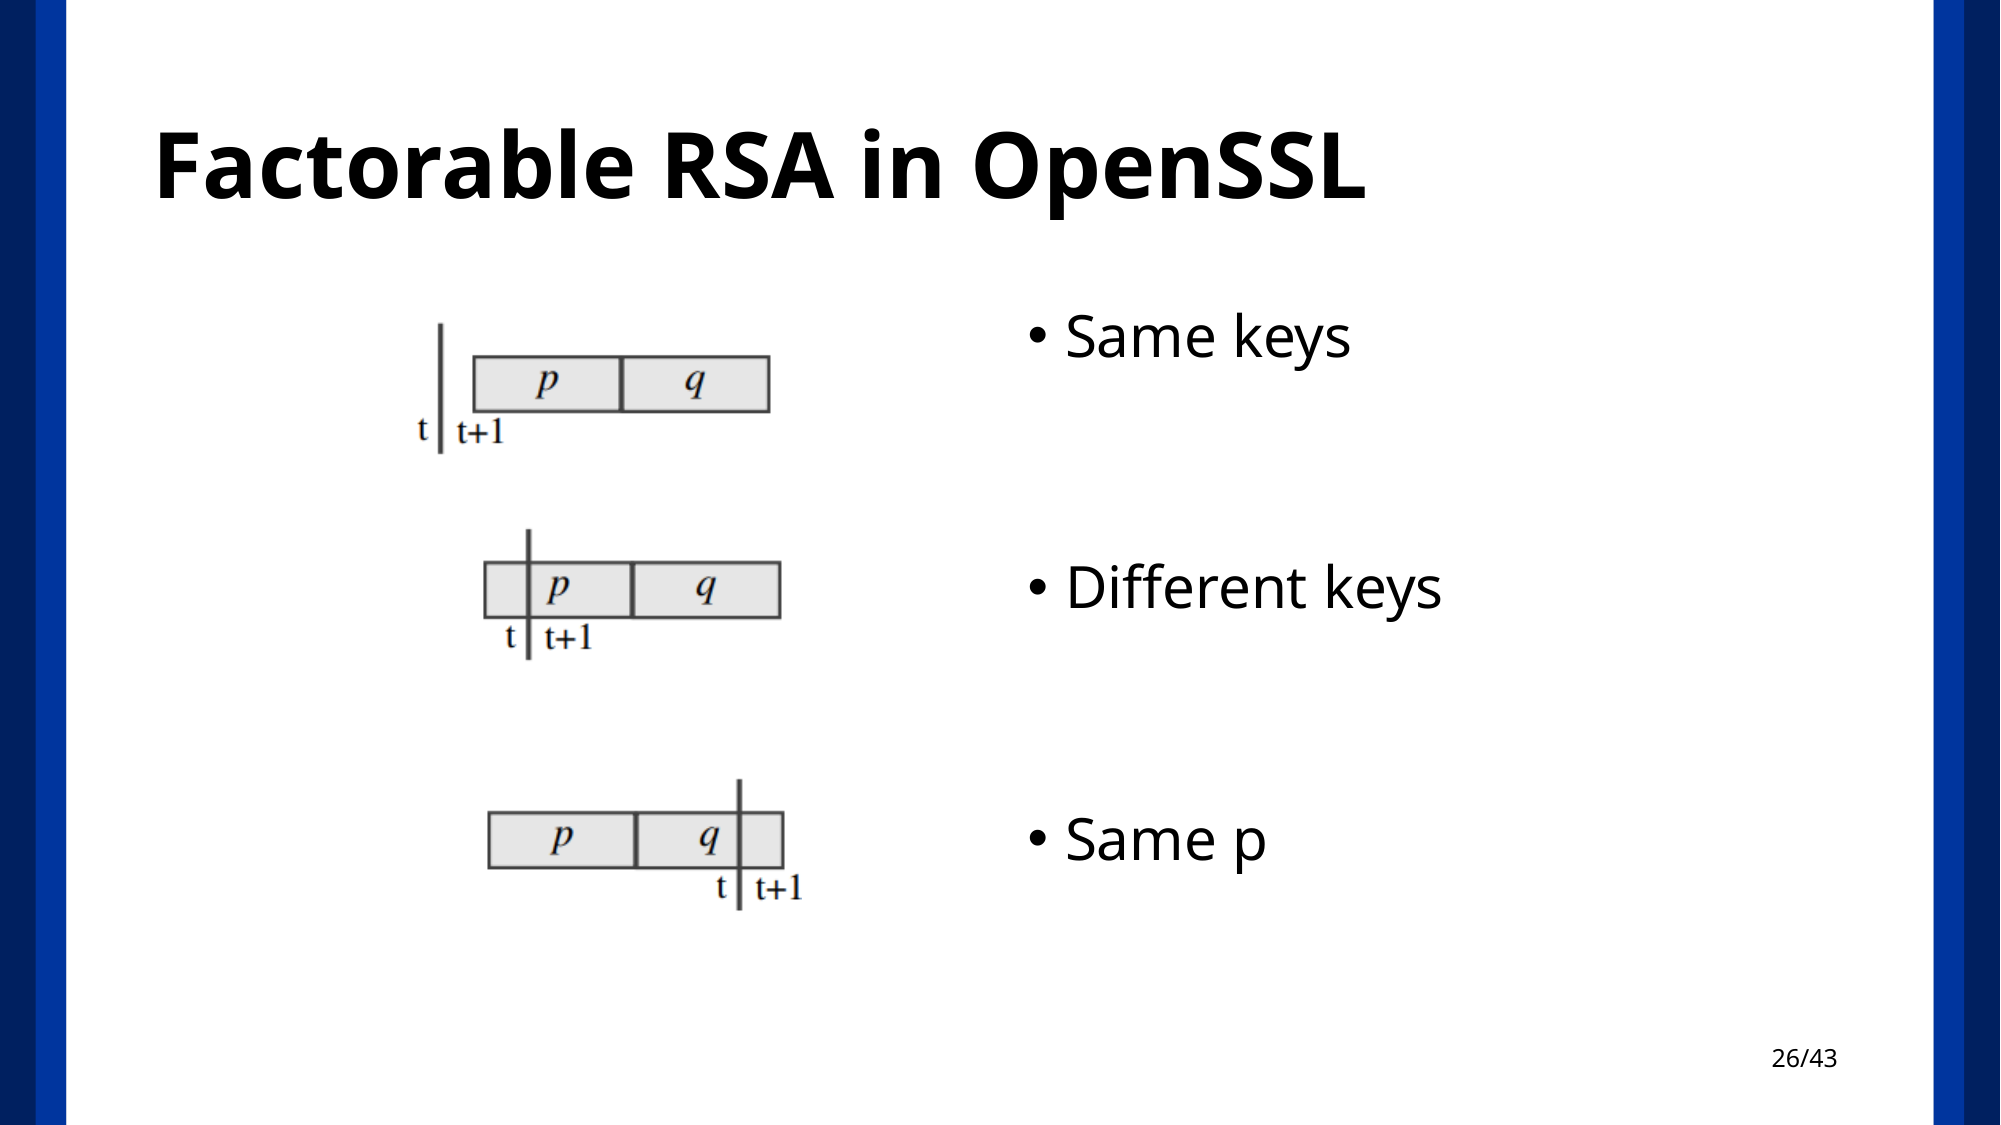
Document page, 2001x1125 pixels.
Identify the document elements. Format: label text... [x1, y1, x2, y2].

picture [468, 509, 799, 676]
list Same keys Different keys Same p [1012, 299, 1863, 1014]
picture [410, 299, 799, 470]
title Factorable RSA in OpenSSL [137, 59, 1863, 278]
picture [468, 778, 802, 925]
